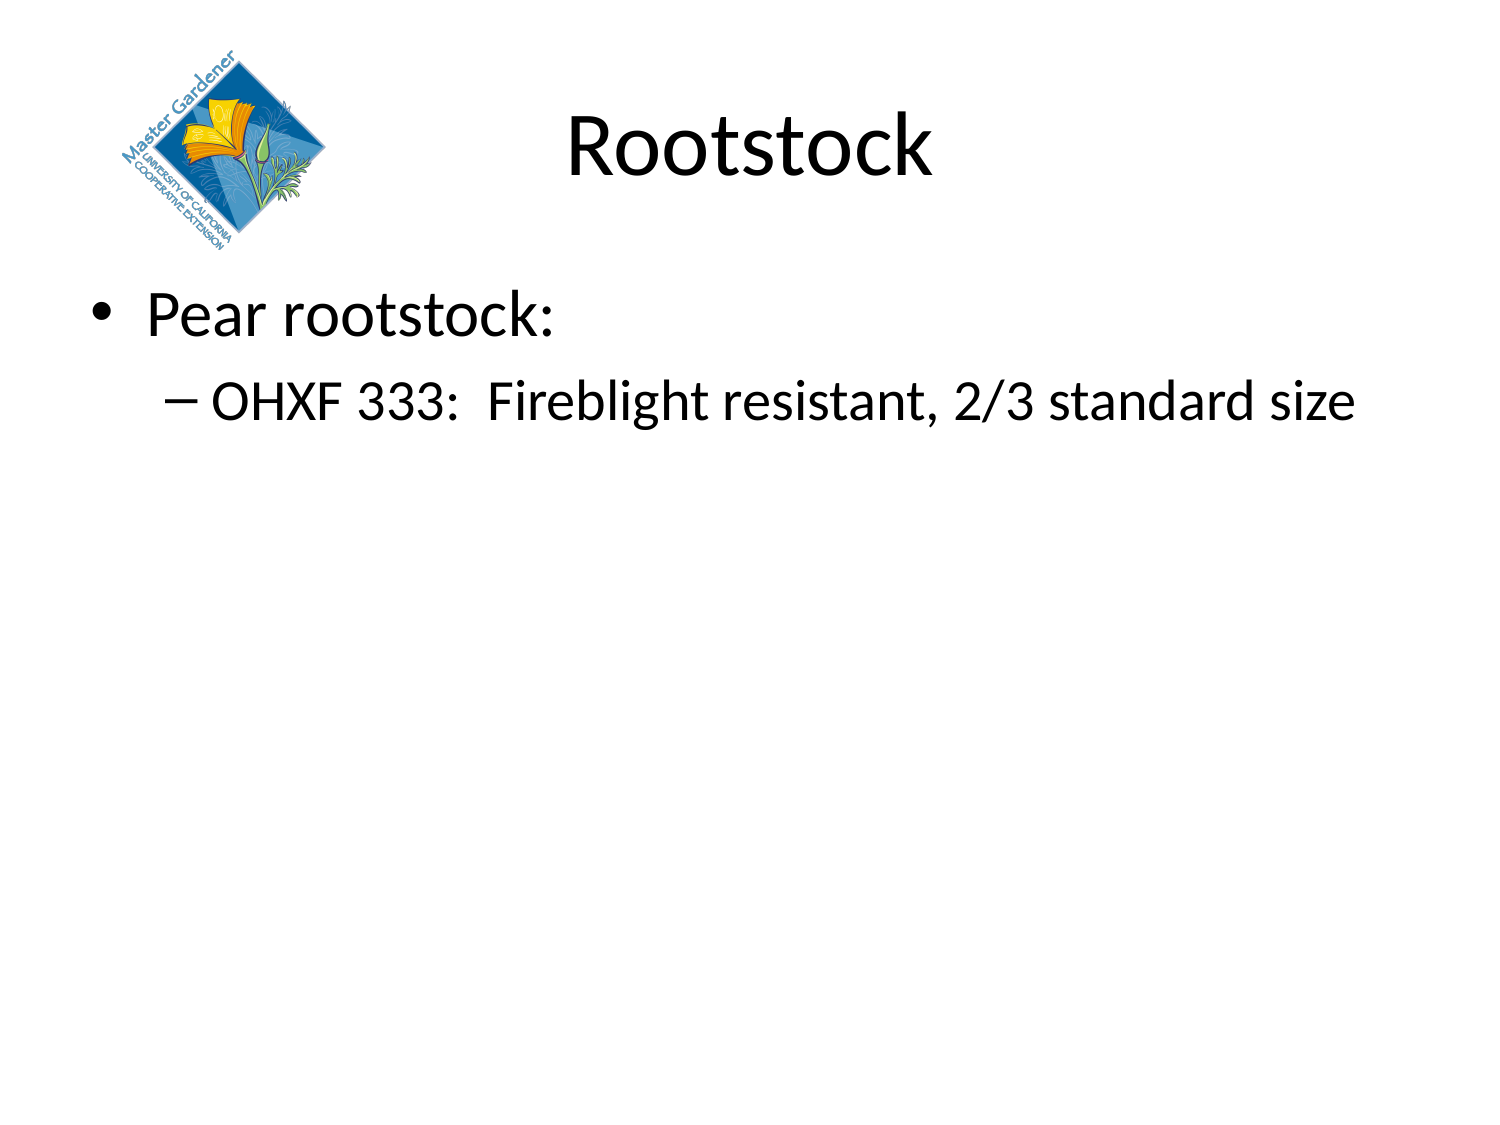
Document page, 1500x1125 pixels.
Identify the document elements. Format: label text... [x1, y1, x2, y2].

list Pear rootstock: OHXF 333: Fireblight resistant, 2/3 standard size [74, 262, 1426, 1006]
picture [42, 49, 406, 250]
title Rootstock [74, 44, 1426, 233]
